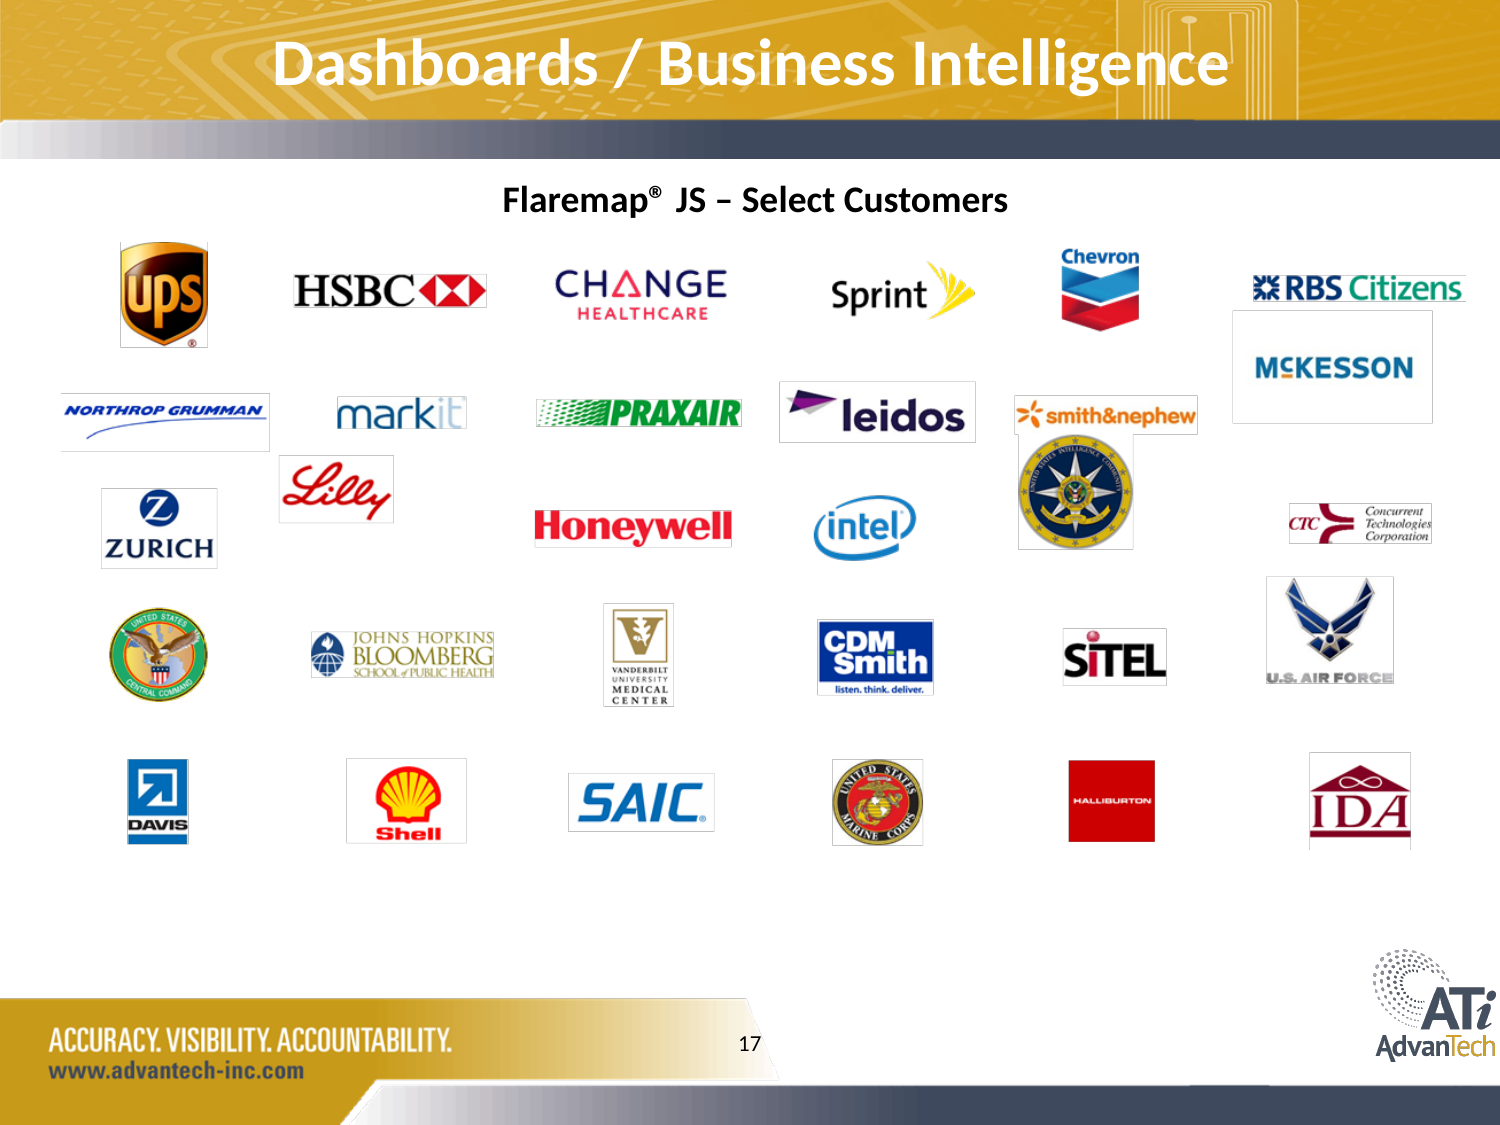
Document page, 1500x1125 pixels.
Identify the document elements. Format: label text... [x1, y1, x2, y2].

picture [61, 242, 1466, 850]
picture [0, 0, 1500, 159]
text_box Flaremap® JS – Select Customers [383, 169, 1128, 226]
picture [0, 949, 1500, 1125]
text_box Dashboards / Business Intelligence [187, 16, 1314, 99]
